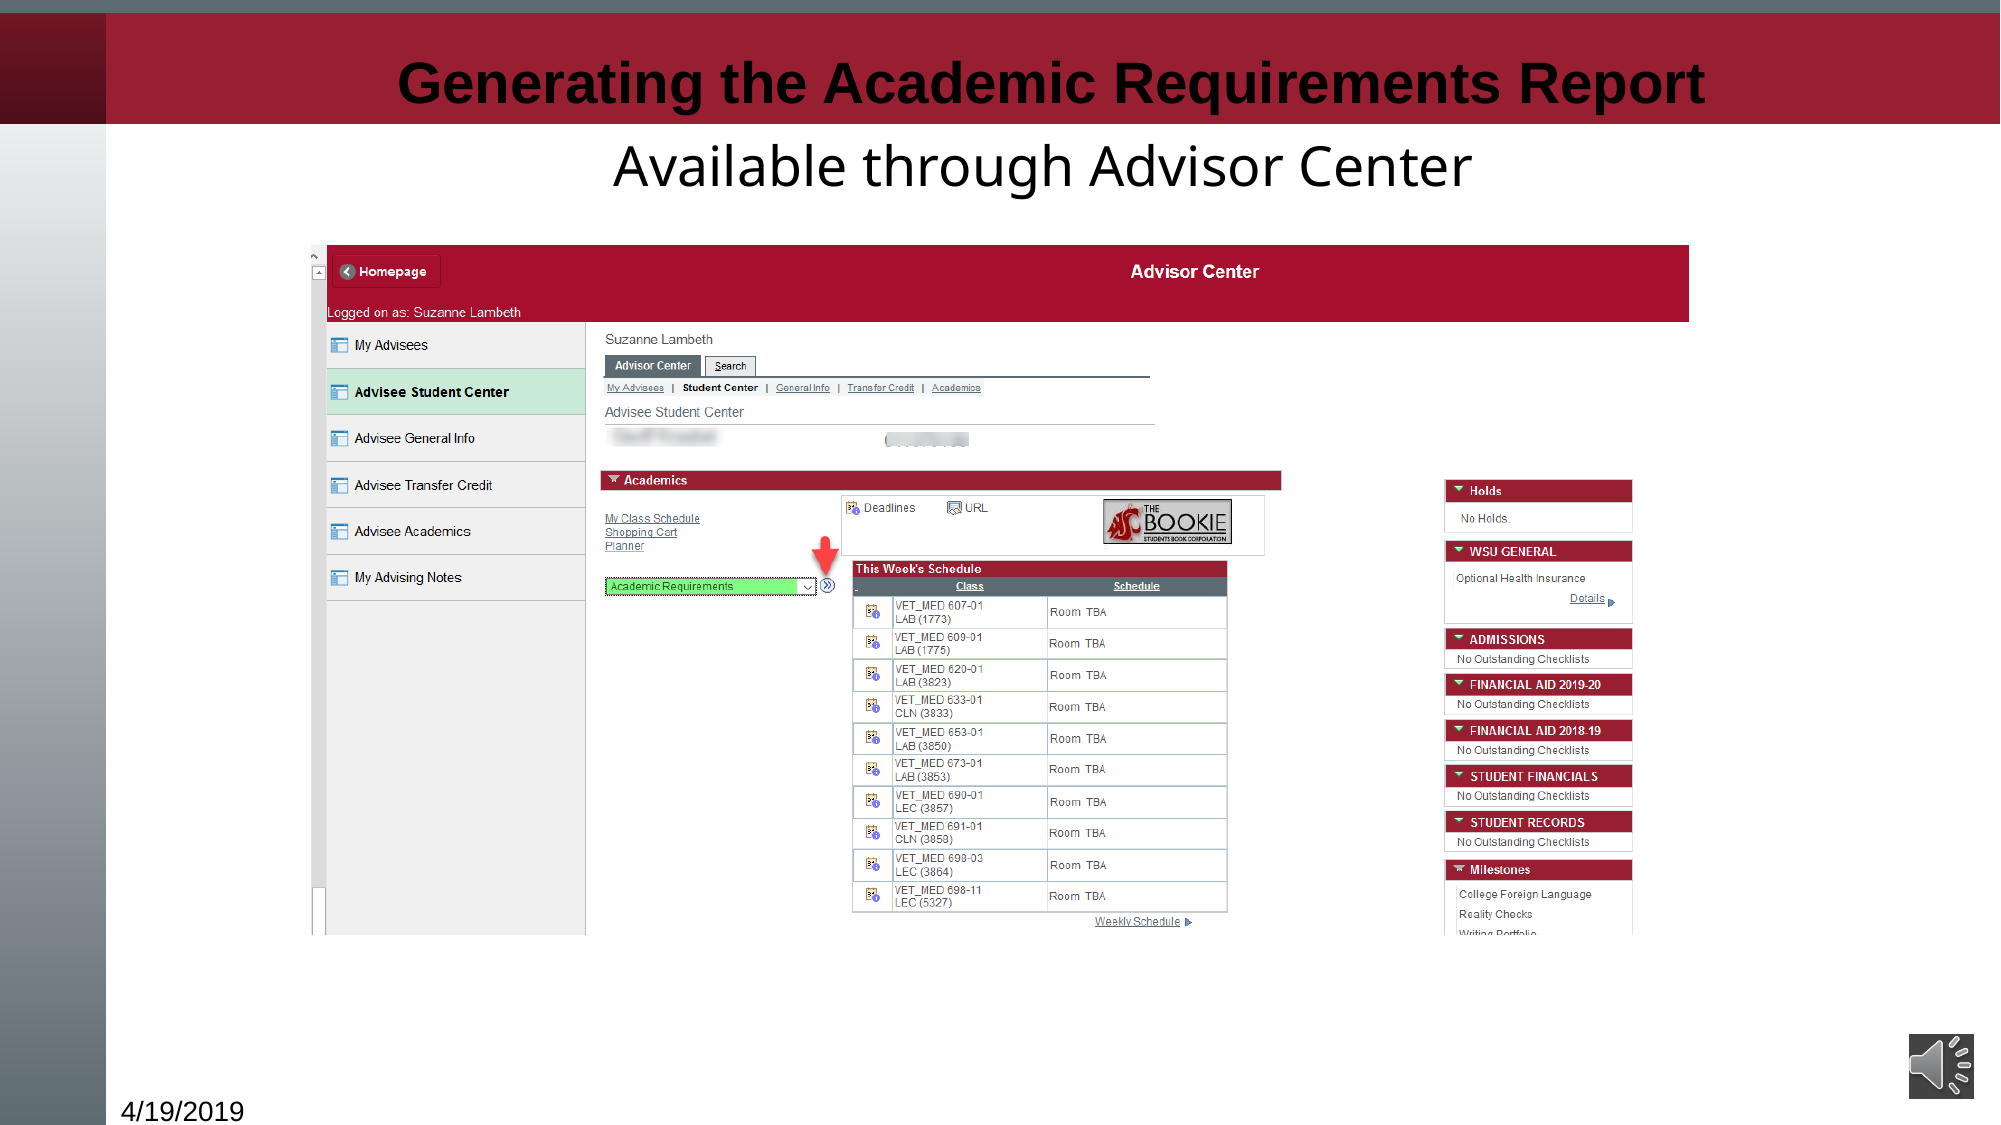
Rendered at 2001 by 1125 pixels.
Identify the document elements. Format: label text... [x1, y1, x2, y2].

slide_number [105, 1055, 381, 1125]
picture [311, 245, 1689, 935]
title Generating the Academic Requirements Report [105, 36, 1999, 124]
picture [1908, 1033, 1976, 1101]
list Available through Advisor Center [194, 123, 1895, 466]
